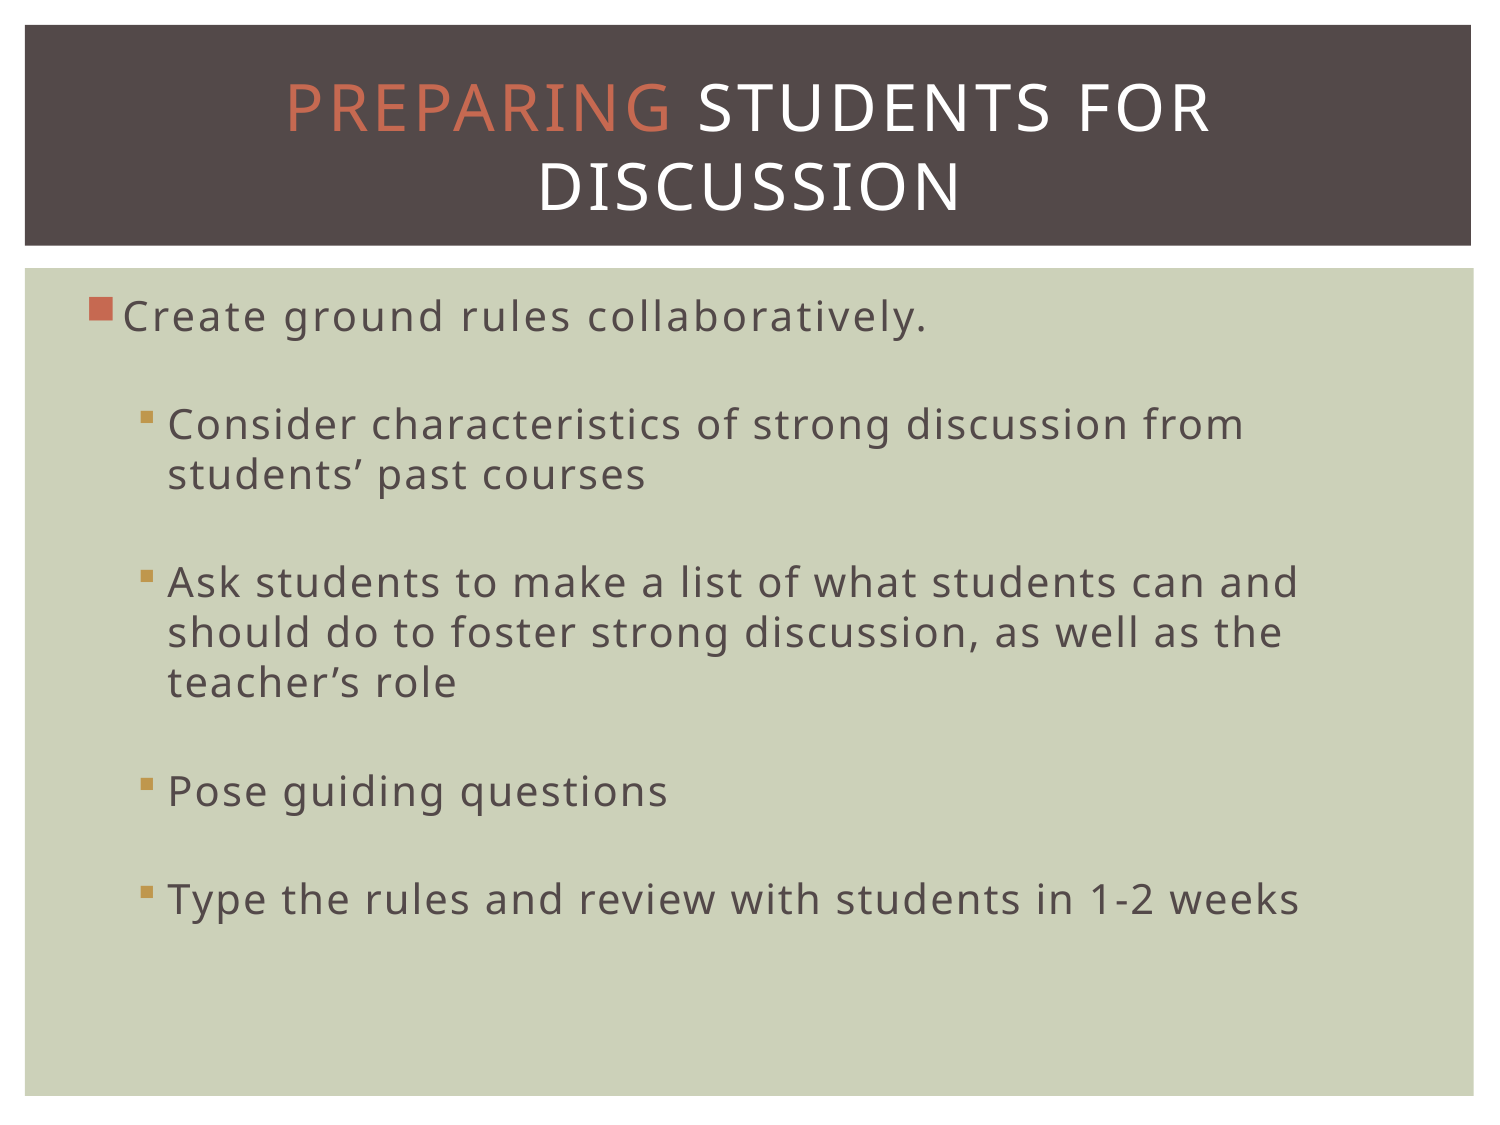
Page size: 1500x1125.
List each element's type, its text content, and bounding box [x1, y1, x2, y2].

title Preparing Students for Discussion [62, 58, 1438, 232]
list Create ground rules collaboratively. Consider characteristics of strong discussion from students’ past courses Ask students to make a list of what students can and should do to foster strong discussion, as well as the teacher’s role Pose guiding questions Type the rules and review with students in 1-2 weeks [62, 281, 1442, 1005]
